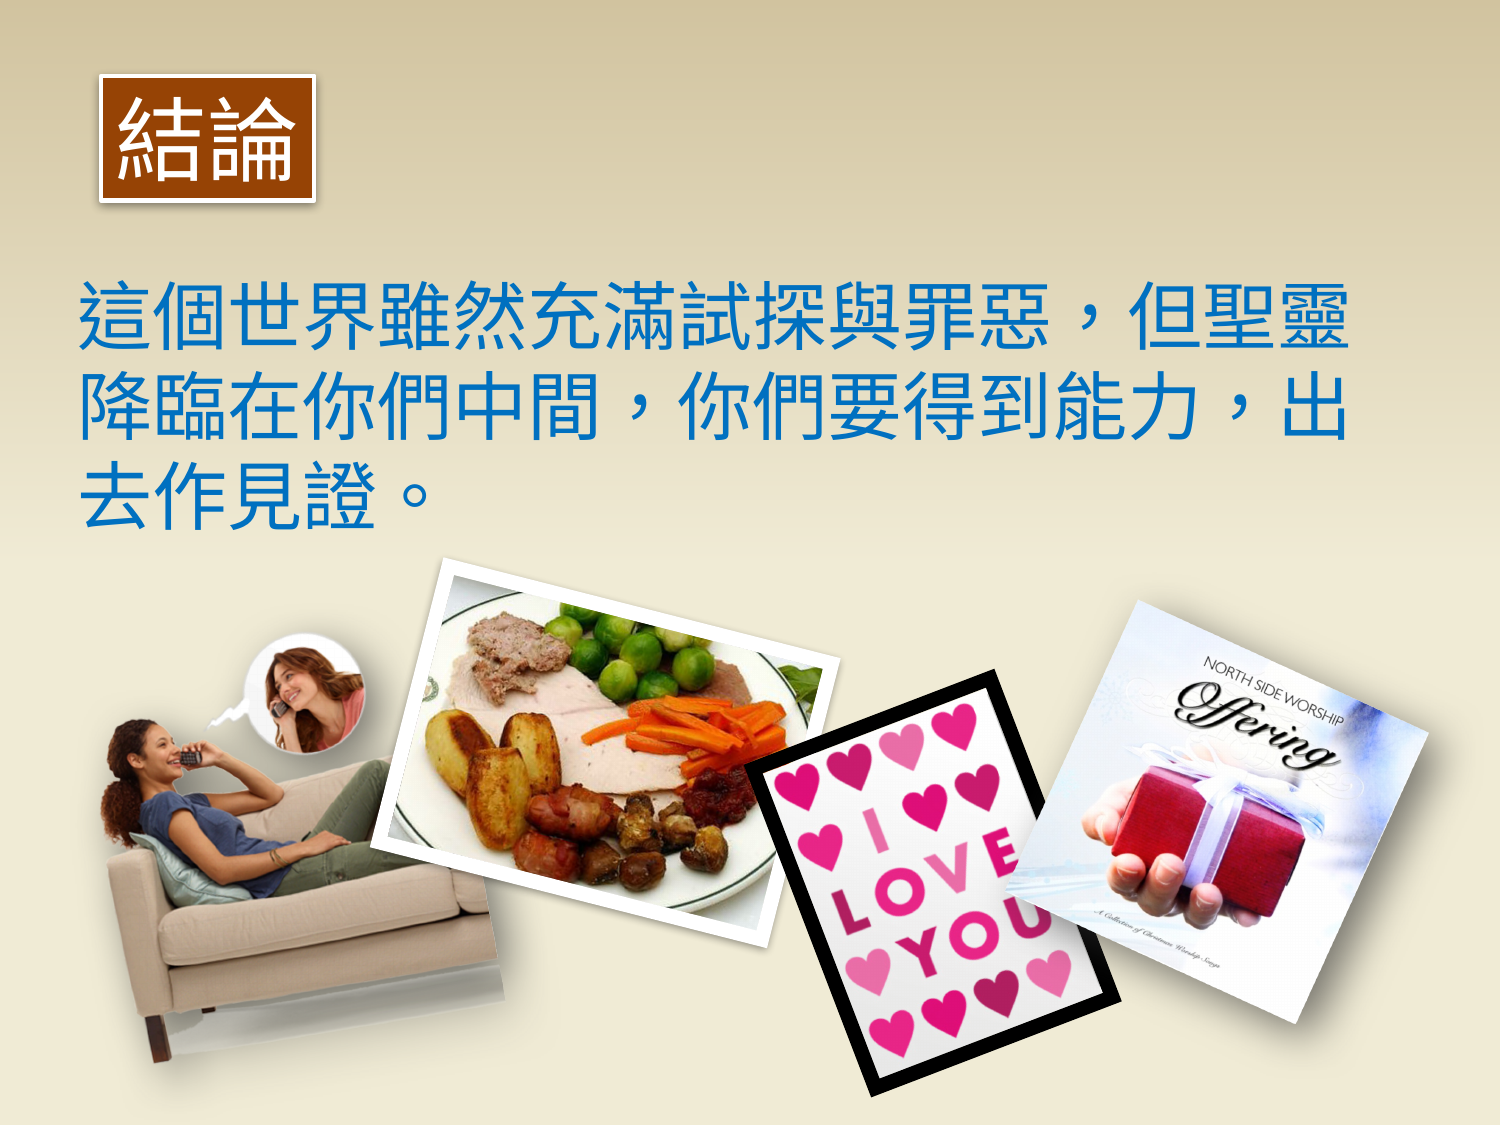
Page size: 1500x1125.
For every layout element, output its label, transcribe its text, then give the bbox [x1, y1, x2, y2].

text_box 結論 [99, 74, 316, 203]
picture [64, 576, 1428, 1102]
text_box 這個世界雖然充滿試探與罪惡，但聖靈降臨在你們中間，你們要得到能力，出去作見證。 [62, 262, 1438, 548]
